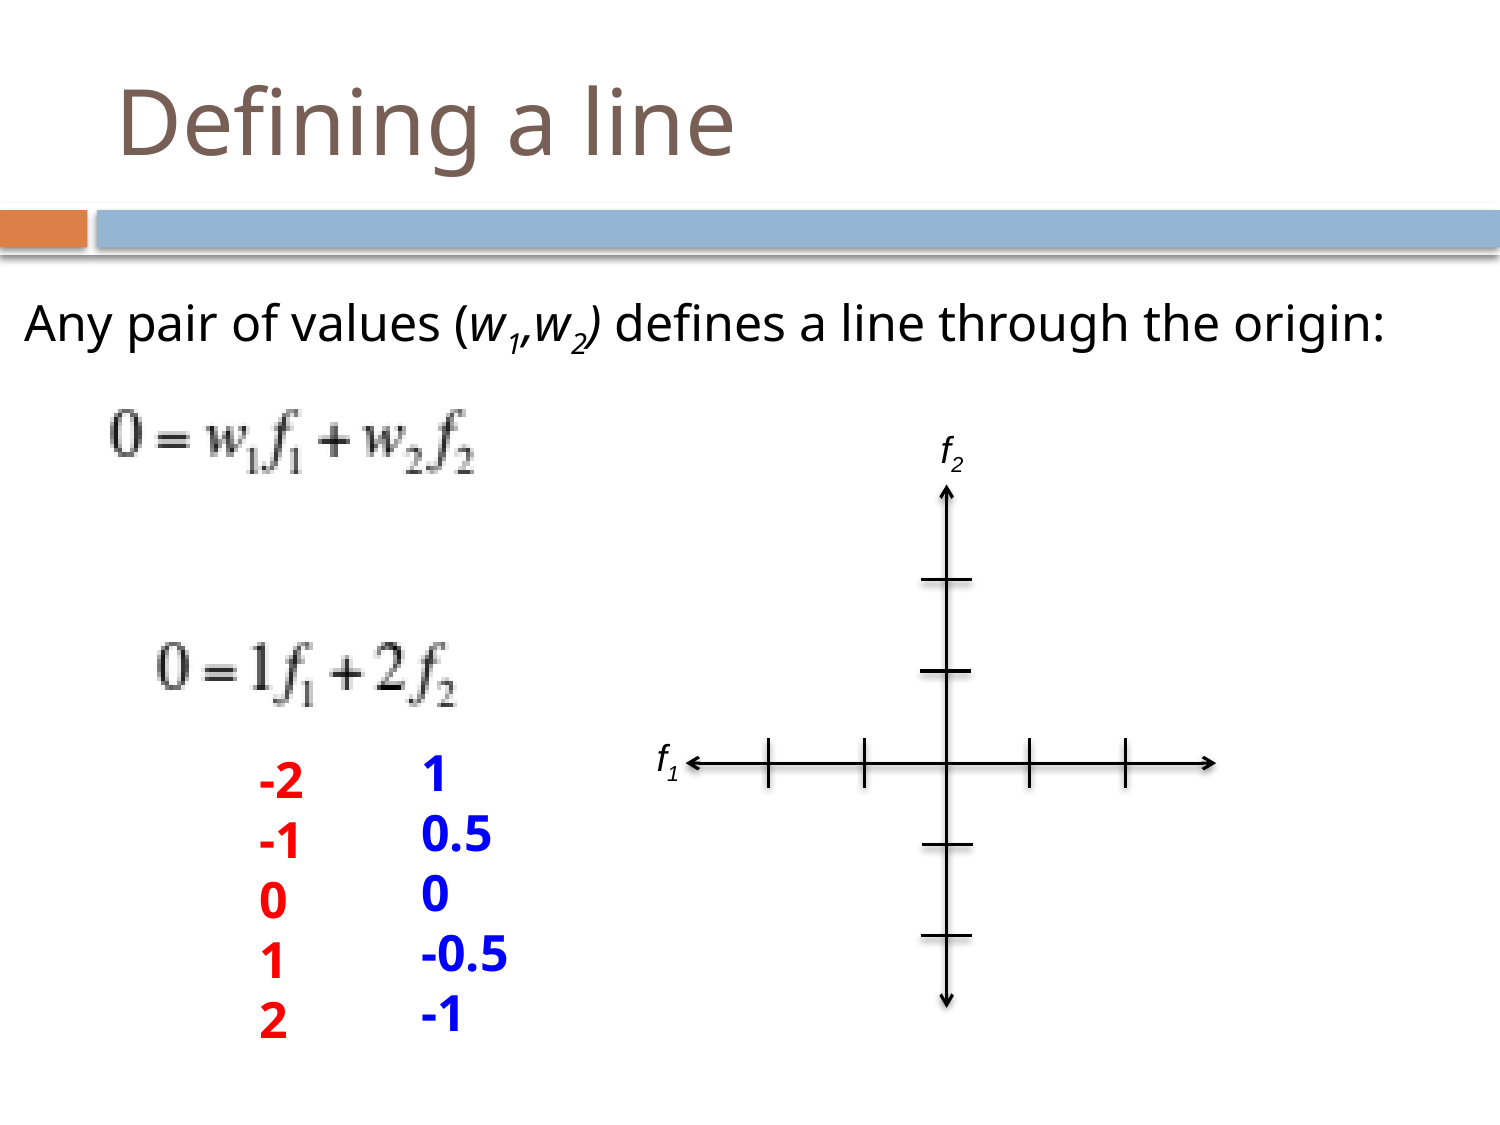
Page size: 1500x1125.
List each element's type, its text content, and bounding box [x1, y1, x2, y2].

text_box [685, 484, 1217, 1009]
text_box Any pair of values (w1,w2) defines a line through the origin: [9, 284, 1428, 368]
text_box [149, 628, 463, 713]
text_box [103, 395, 479, 480]
title Defining a line [100, 37, 1438, 200]
text_box f1 [641, 726, 679, 793]
text_box f2 [925, 418, 979, 483]
text_box 1 0.5 0 -0.5 -1 [406, 734, 524, 1050]
text_box -2 -1 0 1 2 [244, 740, 320, 1056]
